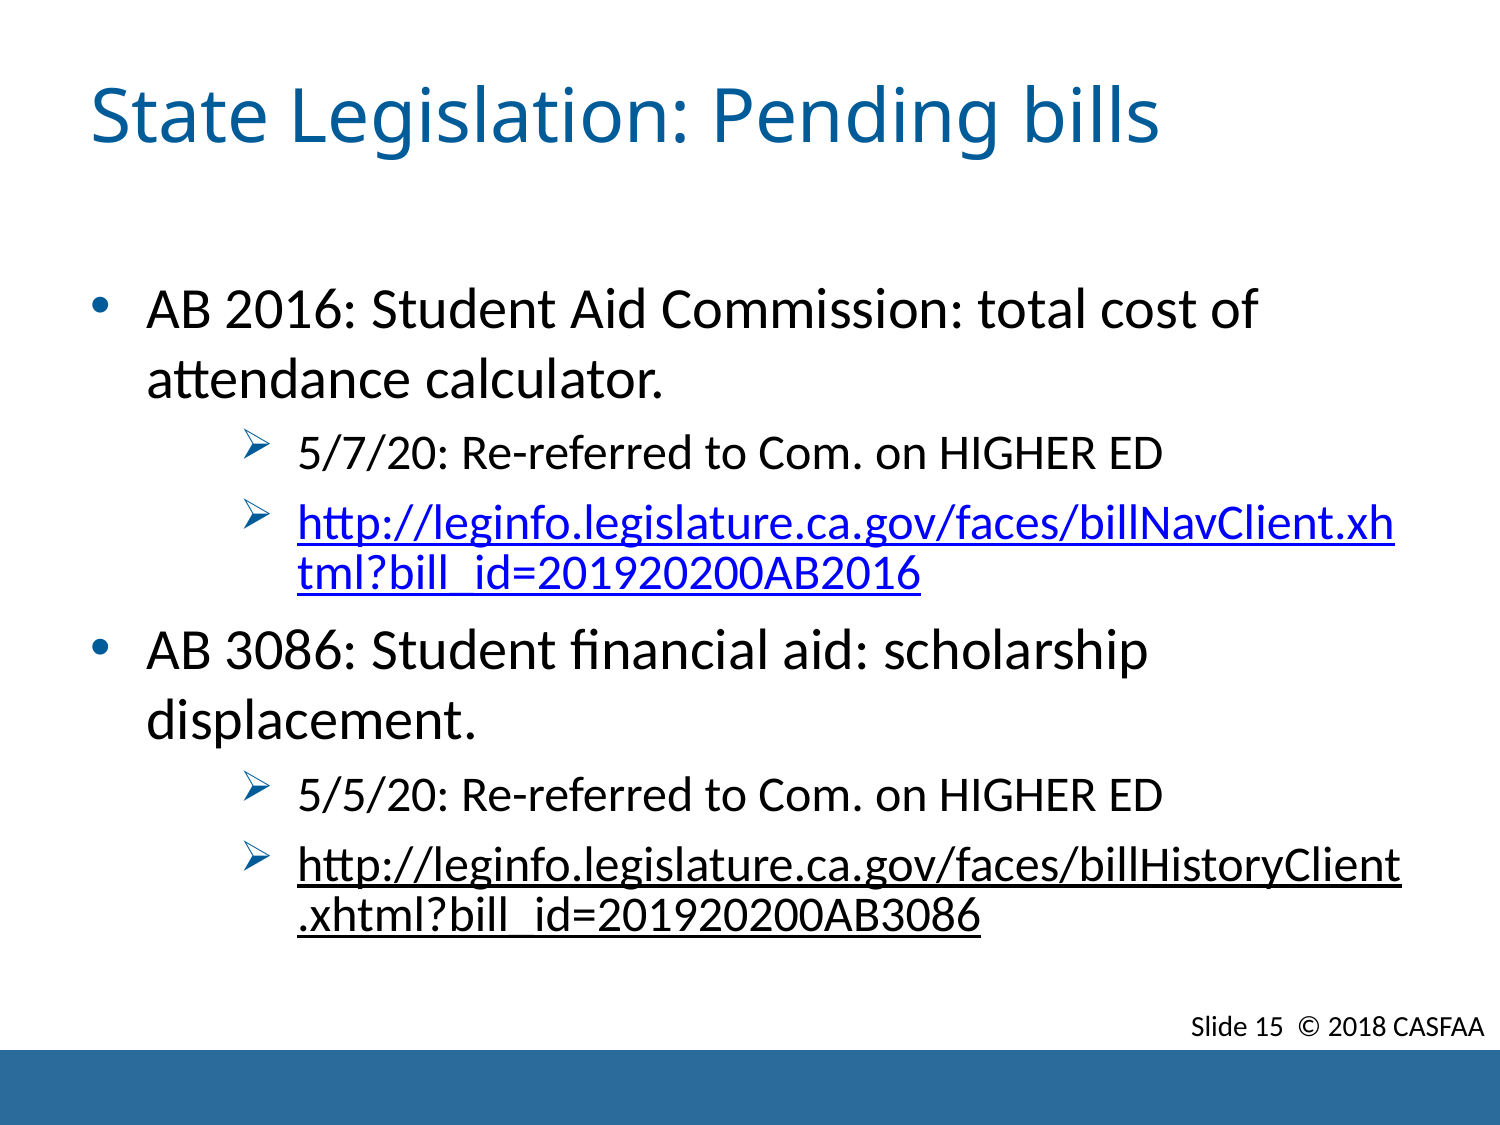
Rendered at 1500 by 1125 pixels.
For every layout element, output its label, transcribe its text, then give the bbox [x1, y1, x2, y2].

picture [0, 1050, 1500, 1125]
list AB 2016: Student Aid Commission: total cost of attendance calculator. 5/7/20: Re-referred to Com. on HIGHER ED http://leginfo.legislature.ca.gov/faces/billNavClient.xhtml?bill_id=201920200AB2016 AB 3086: Student financial aid: scholarship displacement. 5/5/20: Re-referred to Com. on HIGHER ED http://leginfo.legislature.ca.gov/faces/billHistoryClient.xhtml?bill_id=201920200AB3086 [75, 262, 1425, 975]
title State Legislation: Pending bills [75, 24, 1425, 213]
